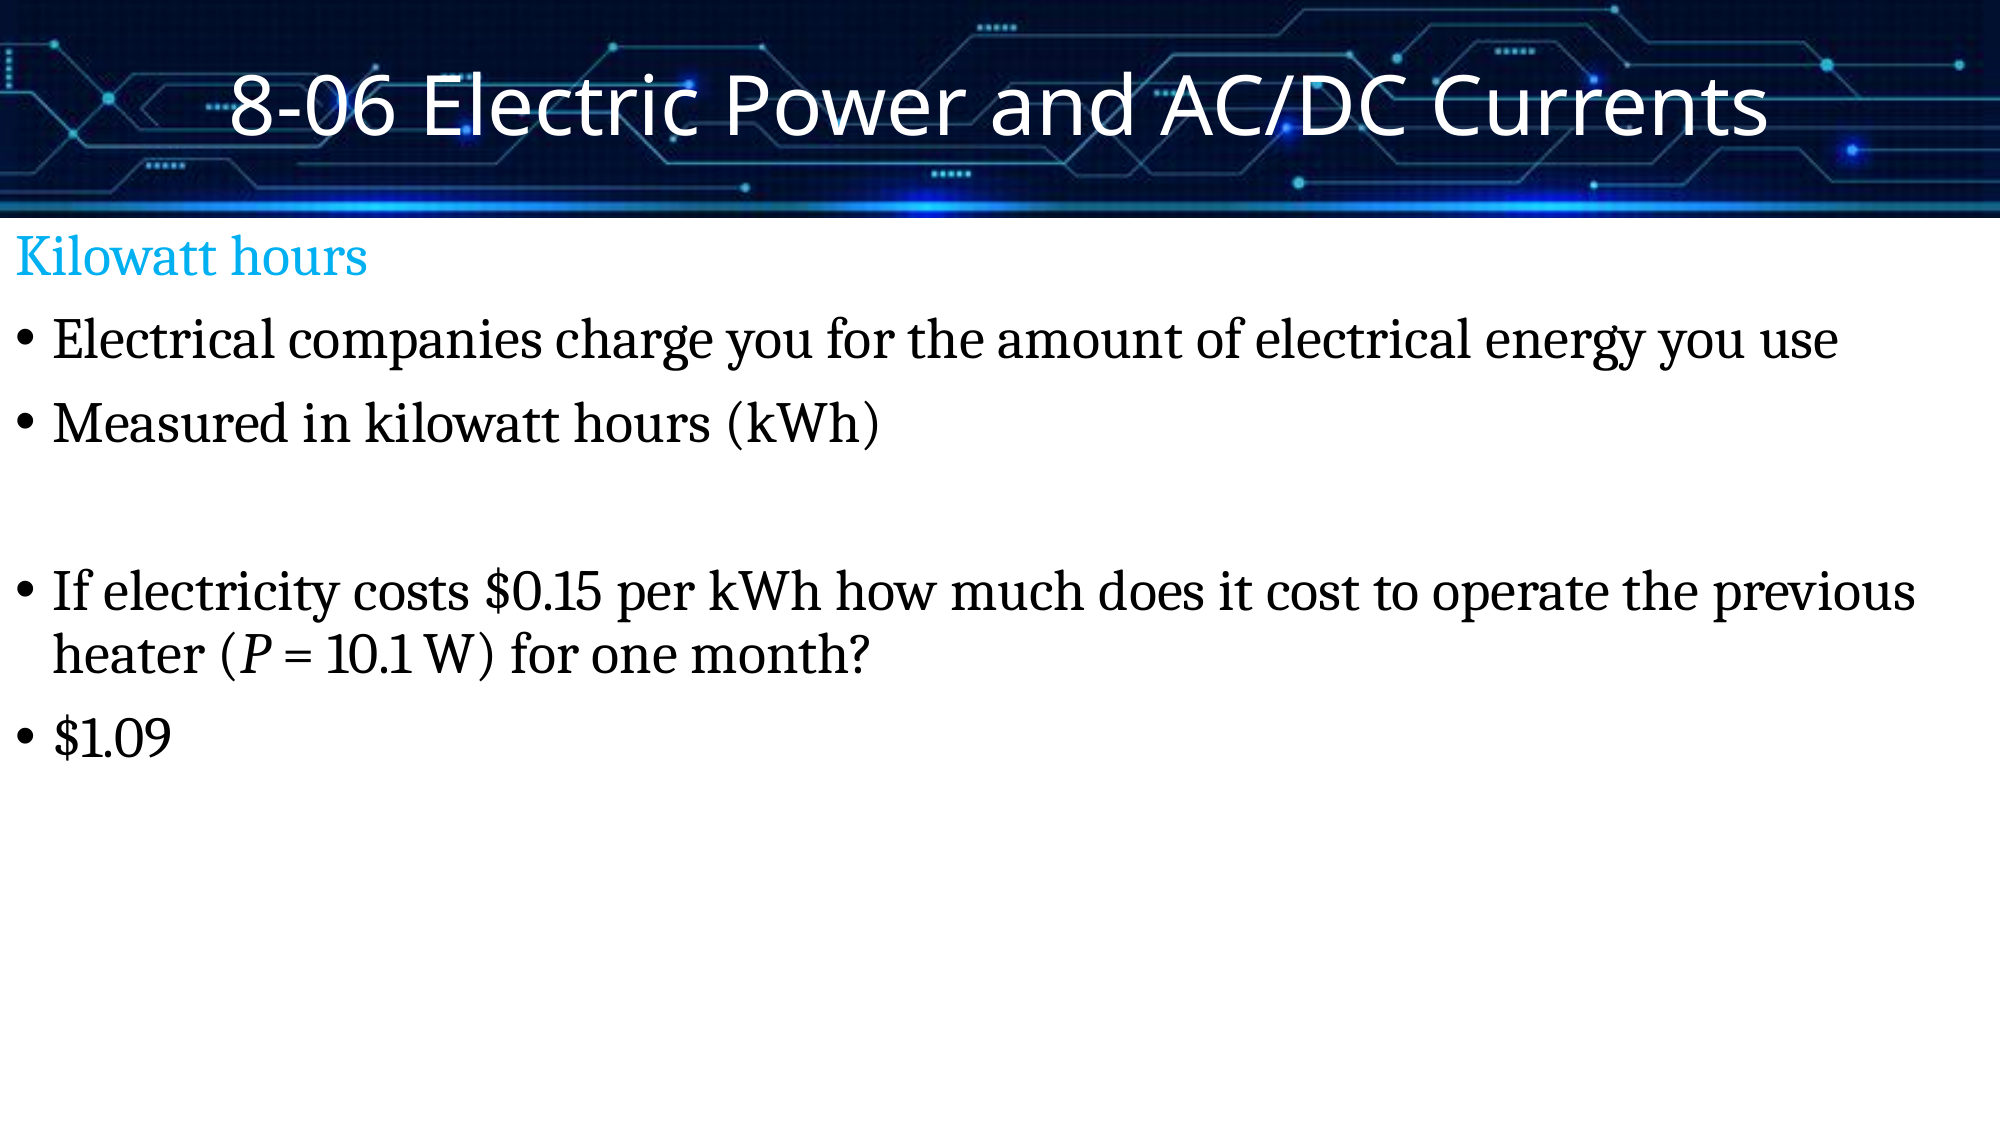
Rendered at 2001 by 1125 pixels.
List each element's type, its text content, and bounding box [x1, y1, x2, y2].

list Kilowatt hours Electrical companies charge you for the amount of electrical energy you use Measured in kilowatt hours (kWh) If electricity costs $0.15 per kWh how much does it cost to operate the previous heater (P = 10.1 W) for one month? $1.09 [0, 217, 2000, 1066]
title 8-06 Electric Power and AC/DC Currents [0, 0, 2000, 217]
